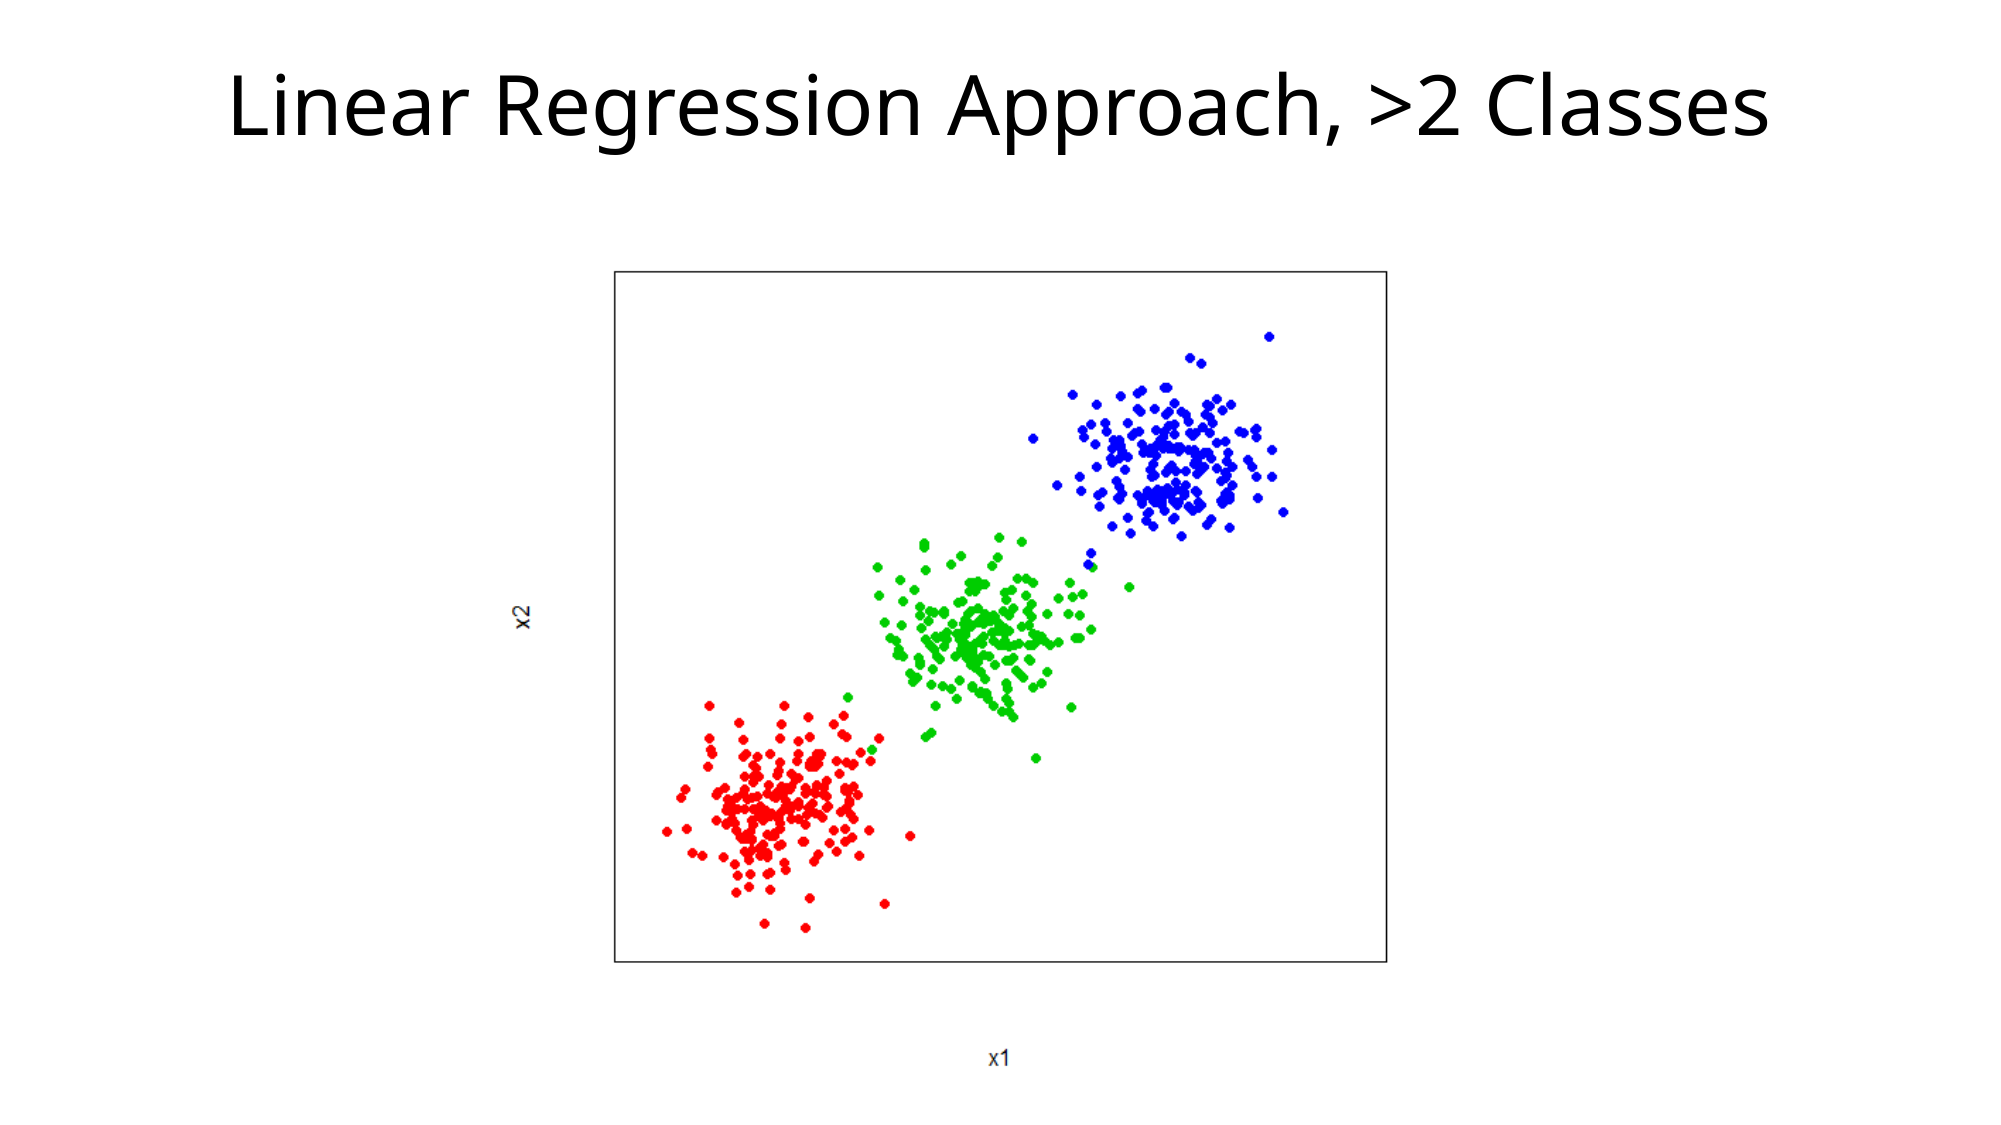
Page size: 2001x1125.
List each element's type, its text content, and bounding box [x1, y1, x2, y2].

title Linear Regression Approach, >2 Classes [137, 0, 1863, 218]
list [504, 161, 1444, 1100]
